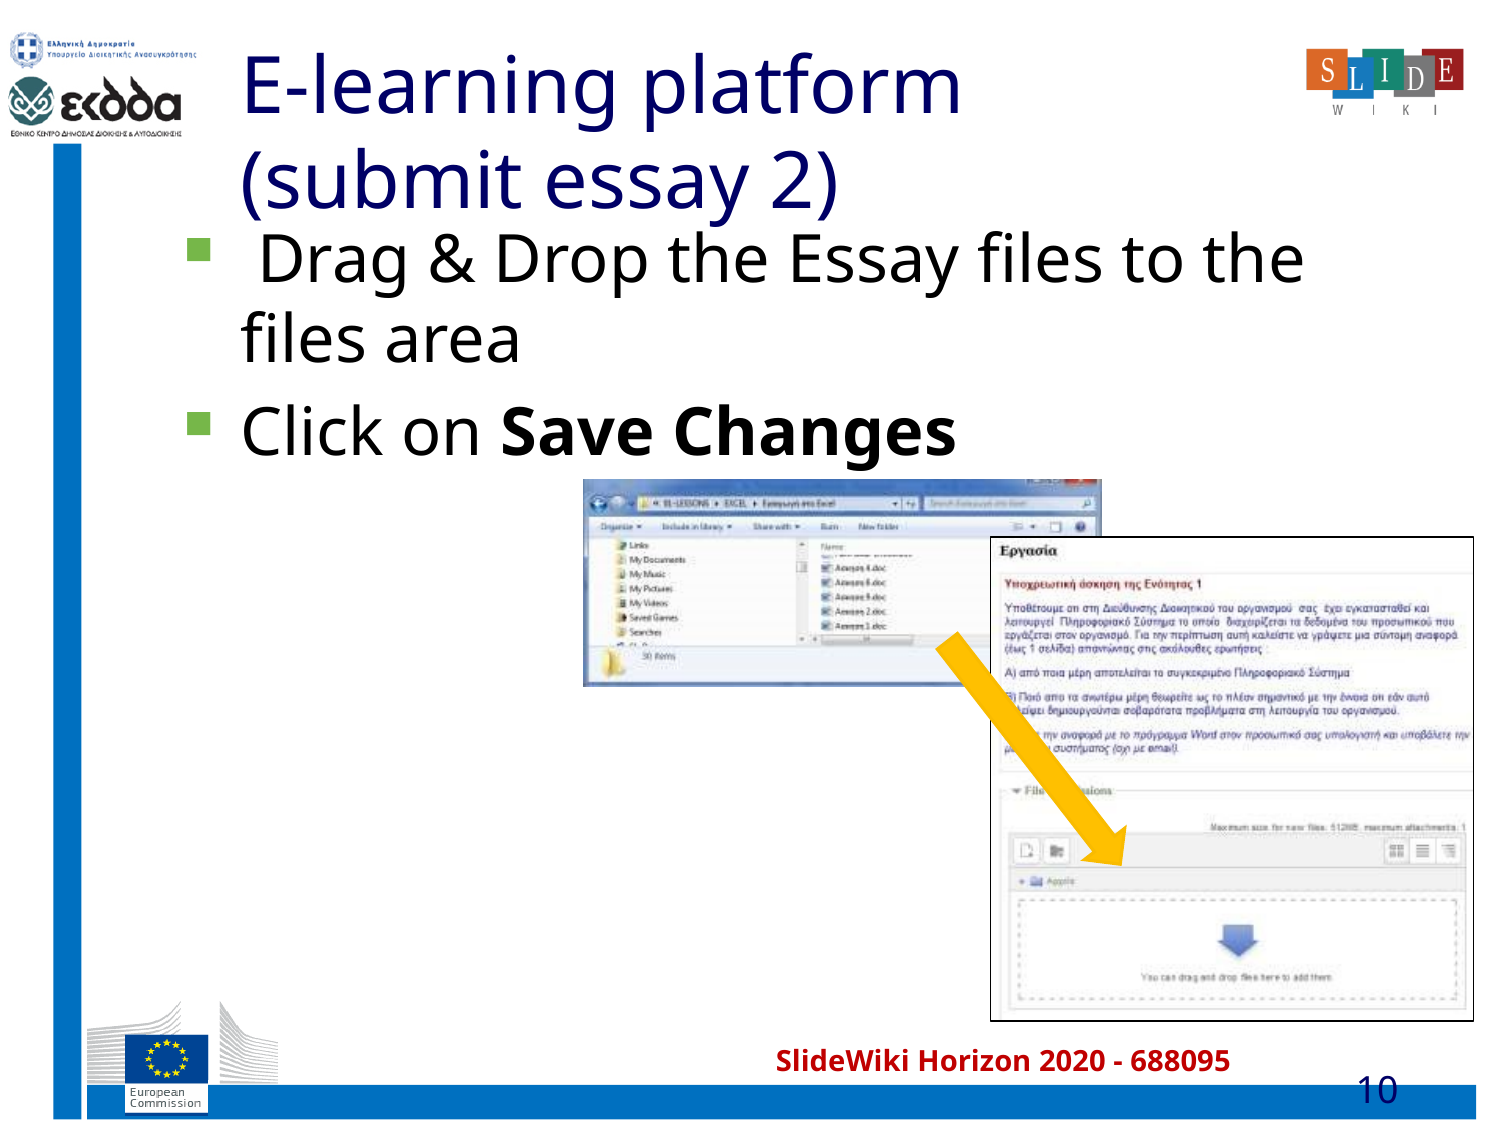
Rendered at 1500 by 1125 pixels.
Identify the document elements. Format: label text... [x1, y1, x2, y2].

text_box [572, 479, 1474, 1022]
picture [0, 29, 204, 143]
picture [87, 1001, 278, 1116]
picture [1293, 34, 1474, 132]
slide_number 10 [1340, 1058, 1456, 1125]
list Drag & Drop the Essay files to the files area Click on Save Changes [168, 208, 1351, 963]
title E-learning platform (submit essay 2) [225, 66, 1260, 208]
